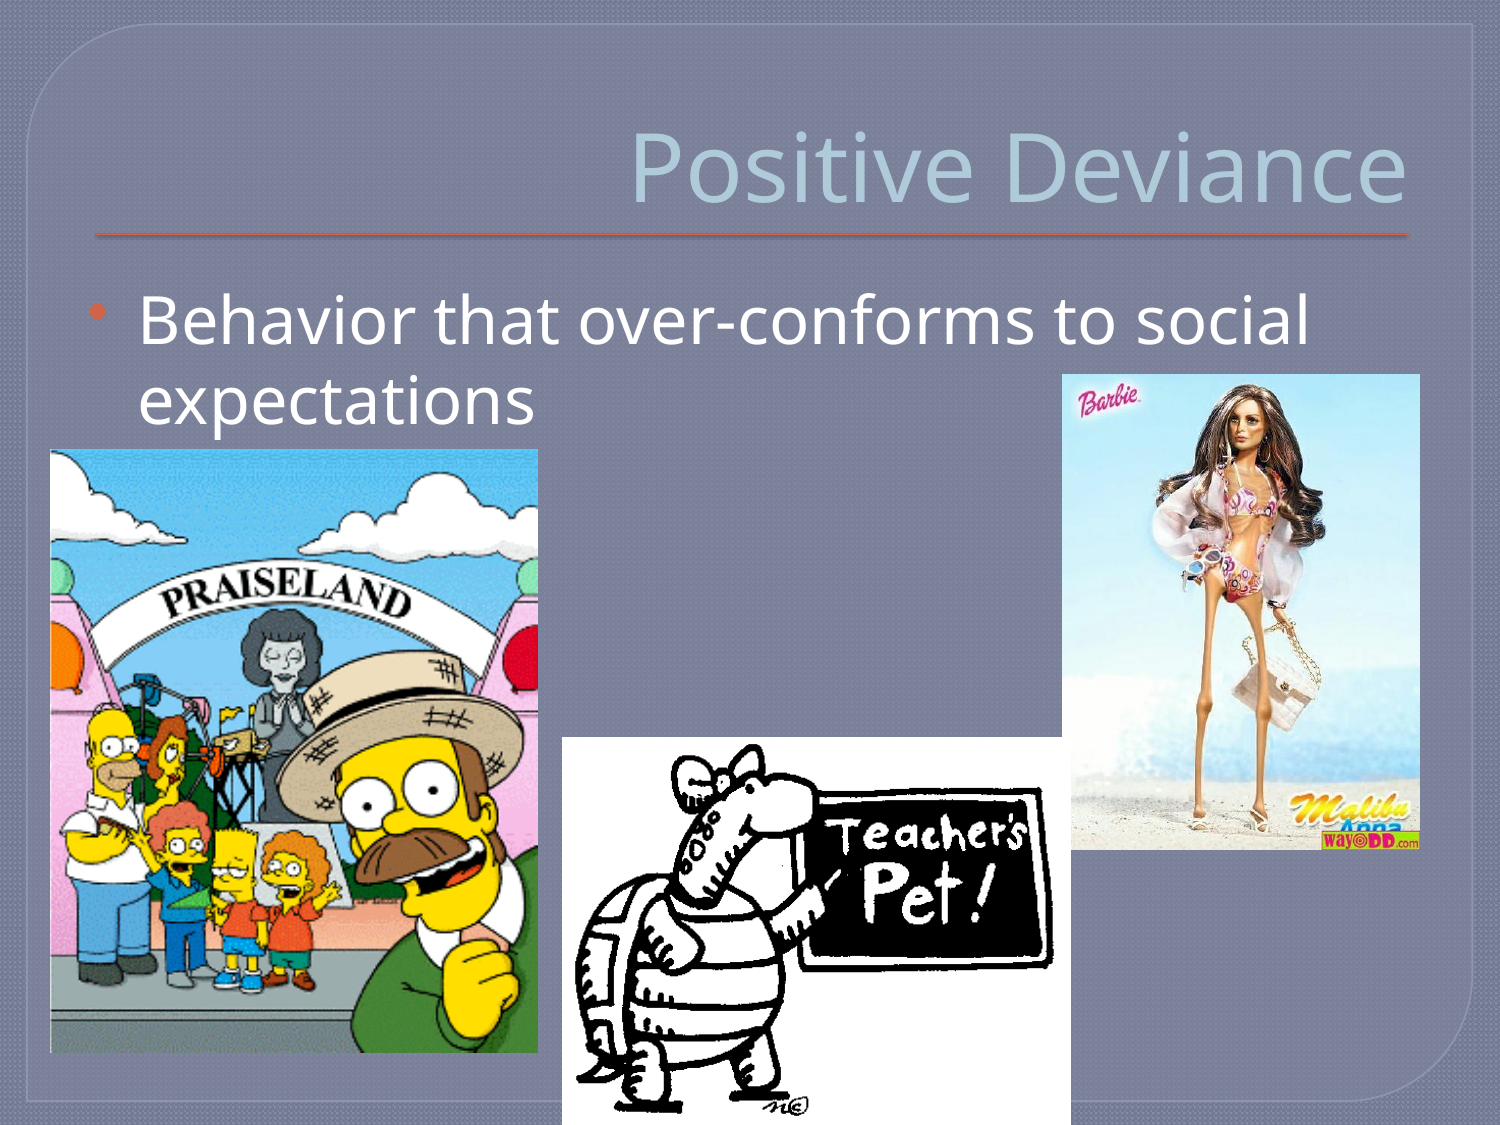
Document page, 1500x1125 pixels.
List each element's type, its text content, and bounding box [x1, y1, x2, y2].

picture [49, 449, 538, 1053]
picture [562, 374, 1420, 1125]
list Behavior that over-conforms to social expectations [75, 270, 1425, 1013]
title Positive Deviance [75, 41, 1425, 230]
